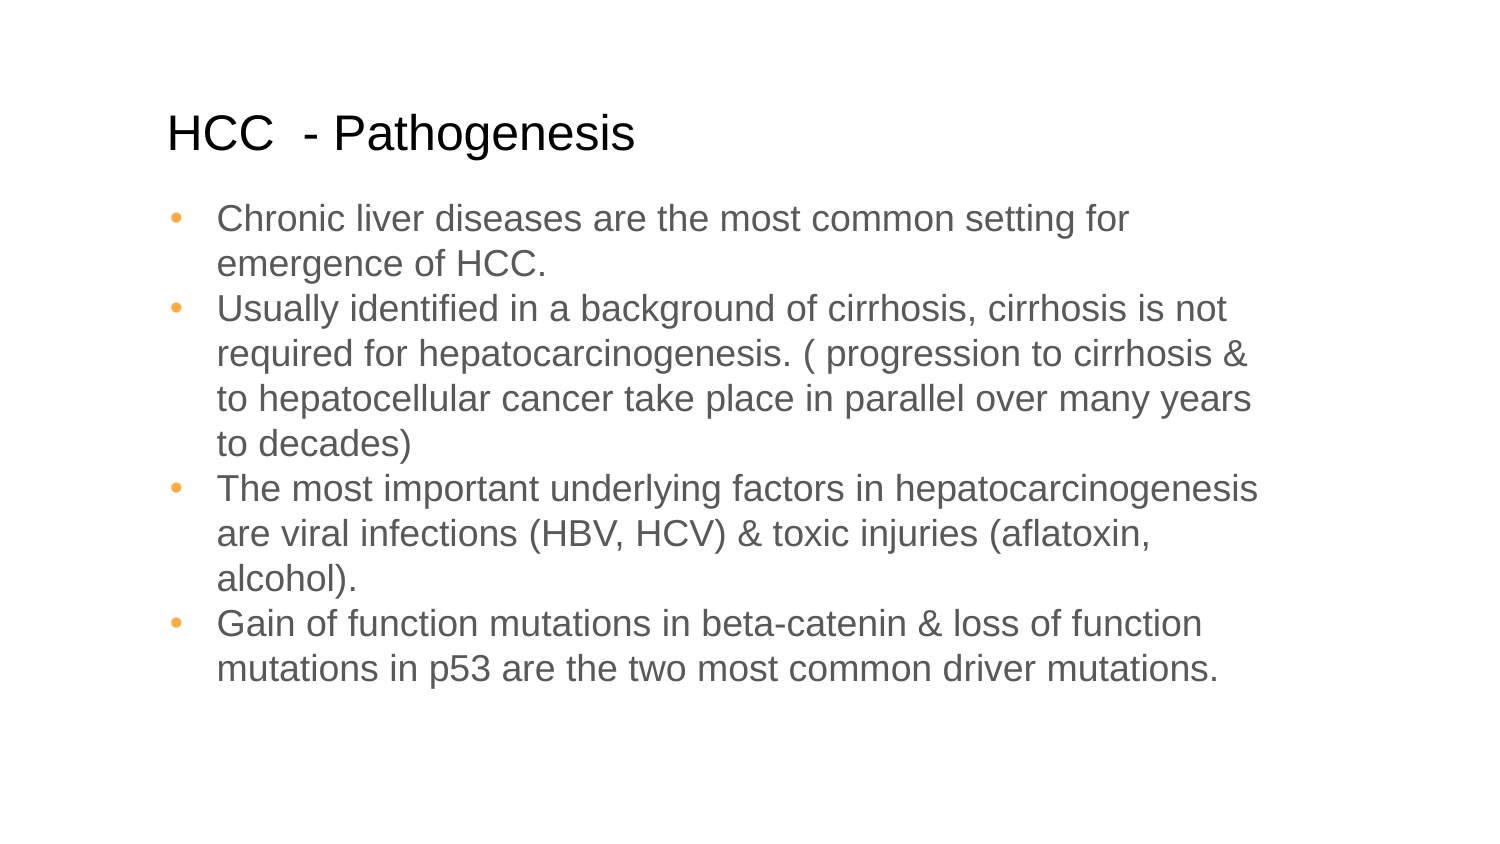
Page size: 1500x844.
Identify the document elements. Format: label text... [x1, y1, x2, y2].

list Chronic liver diseases are the most common setting for emergence of HCC. Usually identified in a background of cirrhosis, cirrhosis is not required for hepatocarcinogenesis. ( progression to cirrhosis & to hepatocellular cancer take place in parallel over many years to decades) The most important underlying factors in hepatocarcinogenesis are viral infections (HBV, HCV) & toxic injuries (aflatoxin, alcohol). Gain of function mutations in beta-catenin & loss of function mutations in p53 are the two most common driver mutations. [128, 179, 1302, 707]
title HCC - Pathogenesis [128, 85, 1014, 180]
